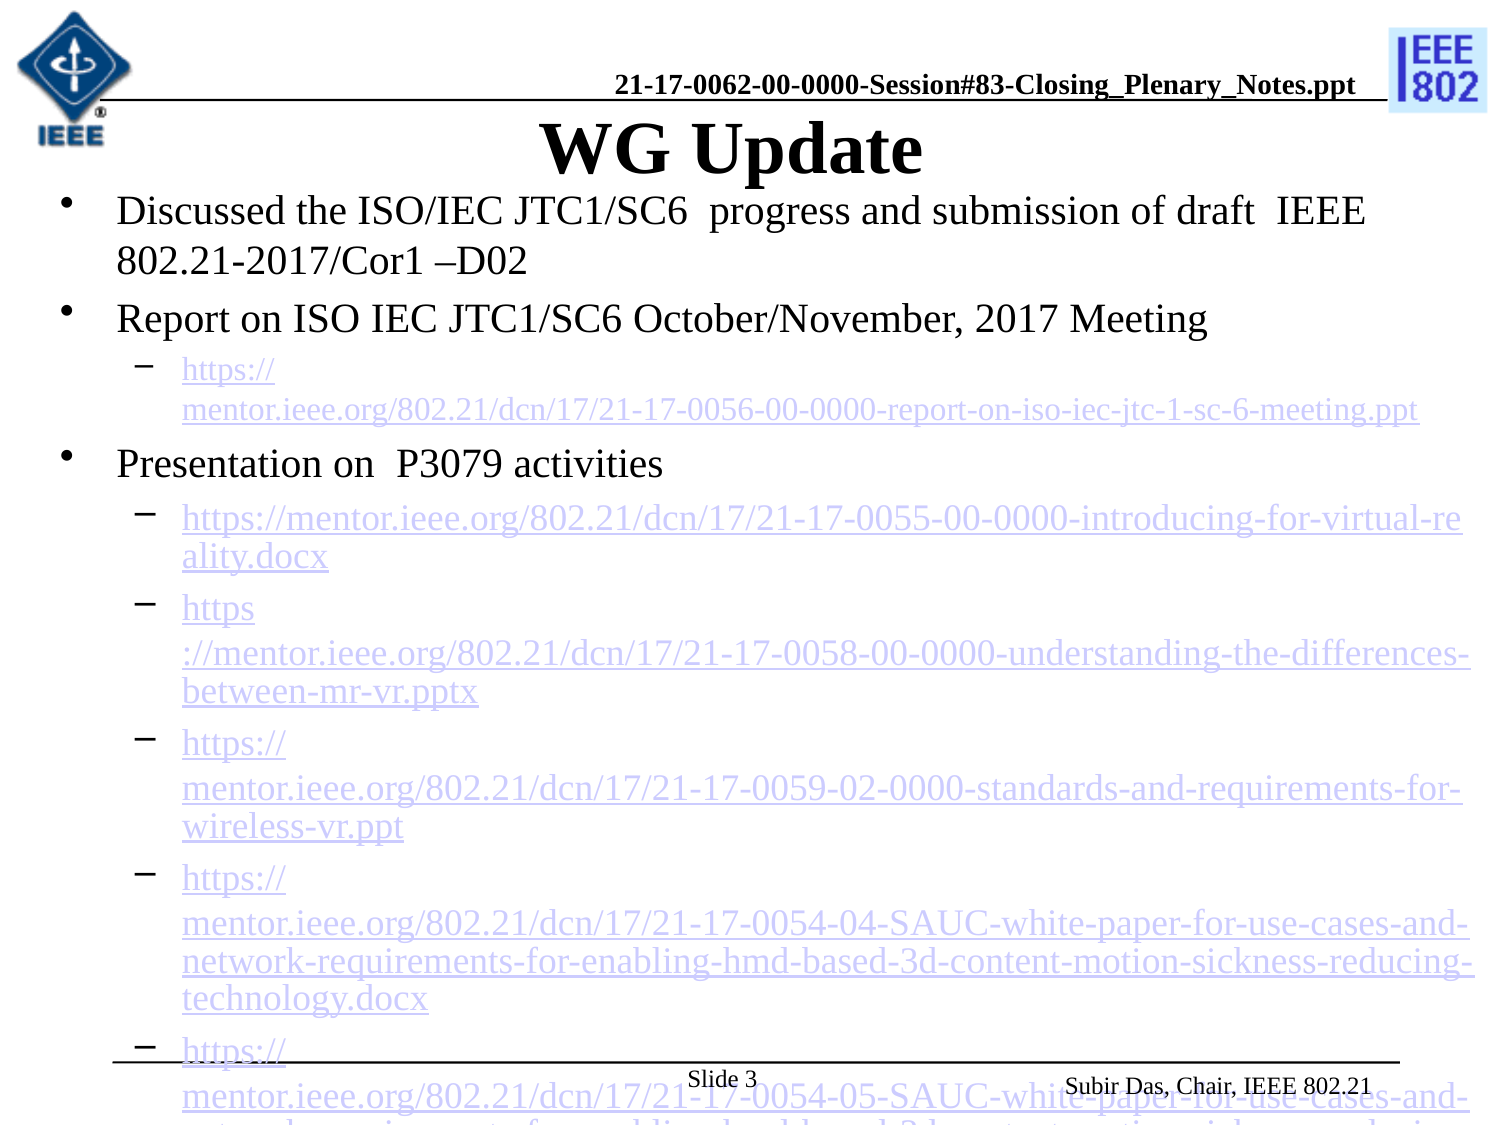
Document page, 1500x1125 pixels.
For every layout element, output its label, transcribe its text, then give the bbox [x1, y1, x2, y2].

picture [1374, 9, 1499, 138]
title WG Update [62, 74, 1420, 174]
text_box Subir Das, Chair, IEEE 802.21 [1050, 1062, 1400, 1100]
list Discussed the ISO/IEC JTC1/SC6 progress and submission of draft IEEE 802.21-2017/Cor1 –D02 Report on ISO IEC JTC1/SC6 October/November, 2017 Meeting https://mentor.ieee.org/802.21/dcn/17/21-17-0056-00-0000-report-on-iso-iec-jtc-1-sc-6-meeting.ppt Presentation on P3079 activities https://mentor.ieee.org/802.21/dcn/17/21-17-0055-00-0000-introducing-for-virtual-reality.docx https://mentor.ieee.org/802.21/dcn/17/21-17-0058-00-0000-understanding-the-differences-between-mr-vr.pptx https://mentor.ieee.org/802.21/dcn/17/21-17-0059-02-0000-standards-and-requirements-for-wireless-vr.ppt https://mentor.ieee.org/802.21/dcn/17/21-17-0054-04-SAUC-white-paper-for-use-cases-and-network-requirements-for-enabling-hmd-based-3d-content-motion-sickness-reducing-technology.docx https://mentor.ieee.org/802.21/dcn/17/21-17-0054-05-SAUC-white-paper-for-use-cases-and-network-requirements-for-enabling-hmd-based-3d-content-motion-sickness-reducing-technology.docx [44, 174, 1495, 1075]
slide_number Slide 3 [674, 1062, 770, 1093]
picture [12, 9, 137, 150]
